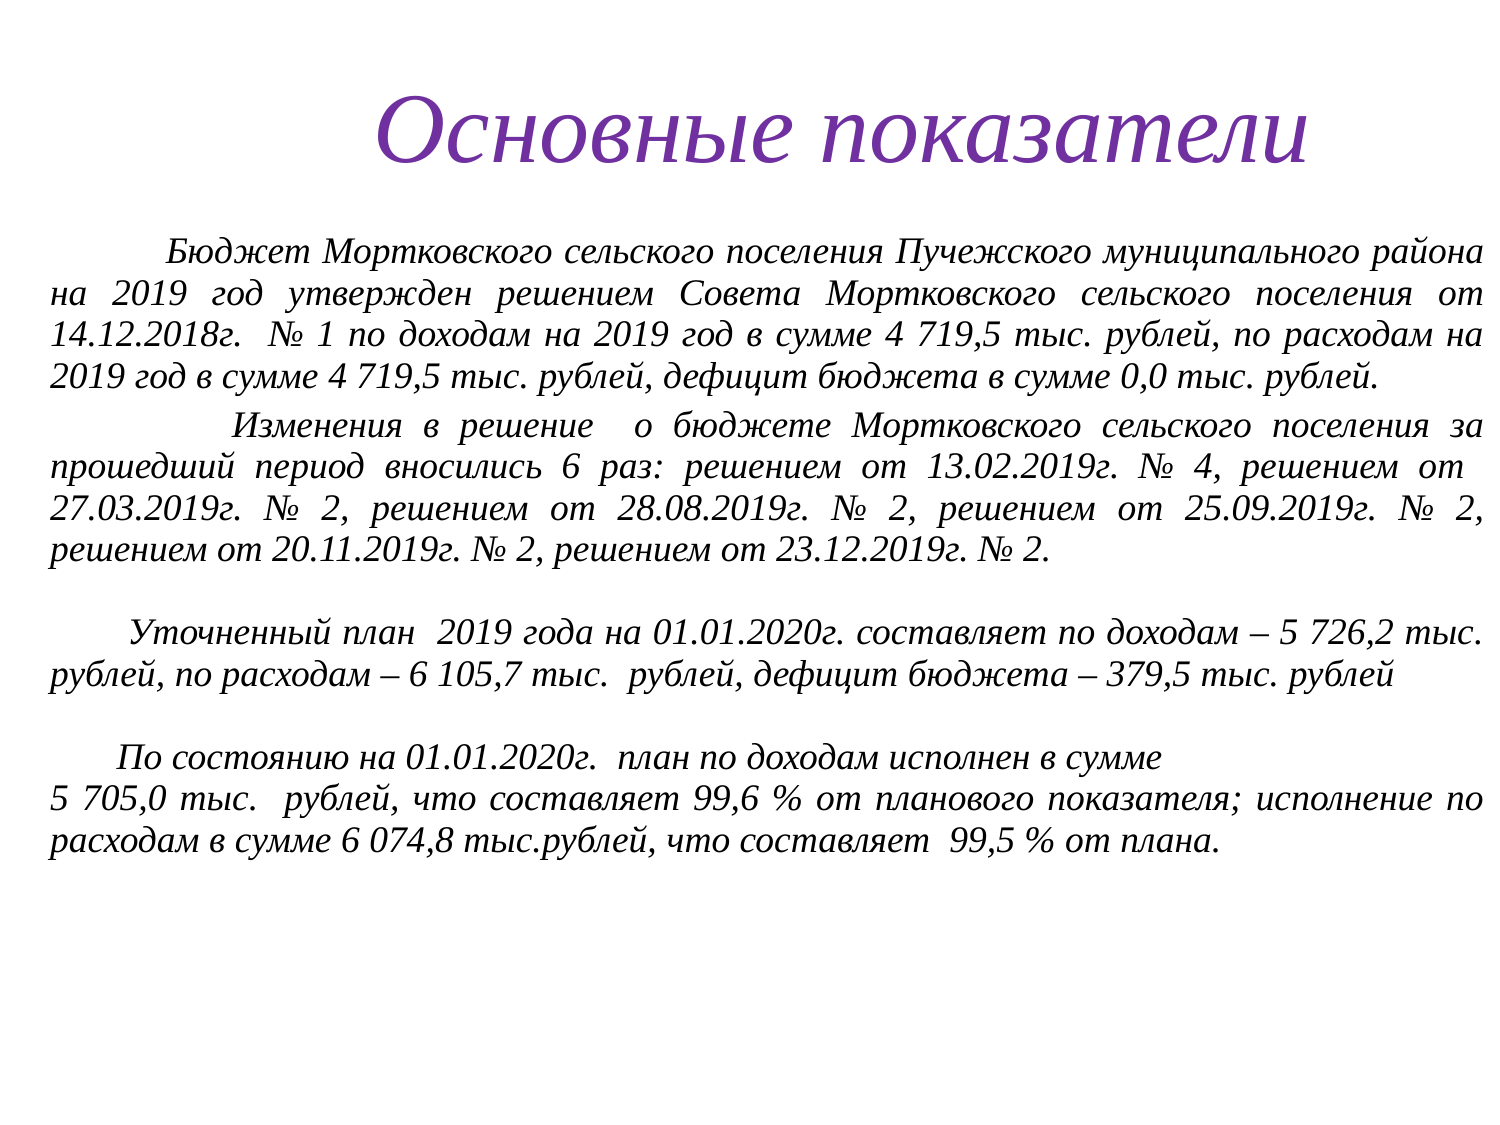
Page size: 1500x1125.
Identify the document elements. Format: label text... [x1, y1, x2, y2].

subtitle Бюджет Мортковского сельского поселения Пучежского муниципального района на 2019 год утвержден решением Совета Мортковского сельского поселения от 14.12.2018г. № 1 по доходам на 2019 год в сумме 4 719,5 тыс. рублей, по расходам на 2019 год в сумме 4 719,5 тыс. рублей, дефицит бюджета в сумме 0,0 тыс. рублей. Изменения в решение о бюджете Мортковского сельского поселения за прошедший период вносились 6 раз: решением от 13.02.2019г. № 4, решением от 27.03.2019г. № 2, решением от 28.08.2019г. № 2, решением от 25.09.2019г. № 2, решением от 20.11.2019г. № 2, решением от 23.12.2019г. № 2. Уточненный план 2019 года на 01.01.2020г. составляет по доходам – 5 726,2 тыс. рублей, по расходам – 6 105,7 тыс. рублей, дефицит бюджета – 379,5 тыс. рублей По состоянию на 01.01.2020г. план по доходам исполнен в сумме 5 705,0 тыс. рублей, что составляет 99,6 % от планового показателя; исполнение по расходам в сумме 6 074,8 тыс.рублей, что составляет 99,5 % от плана. [35, 222, 1500, 1008]
title Основные показатели [234, 59, 1450, 200]
